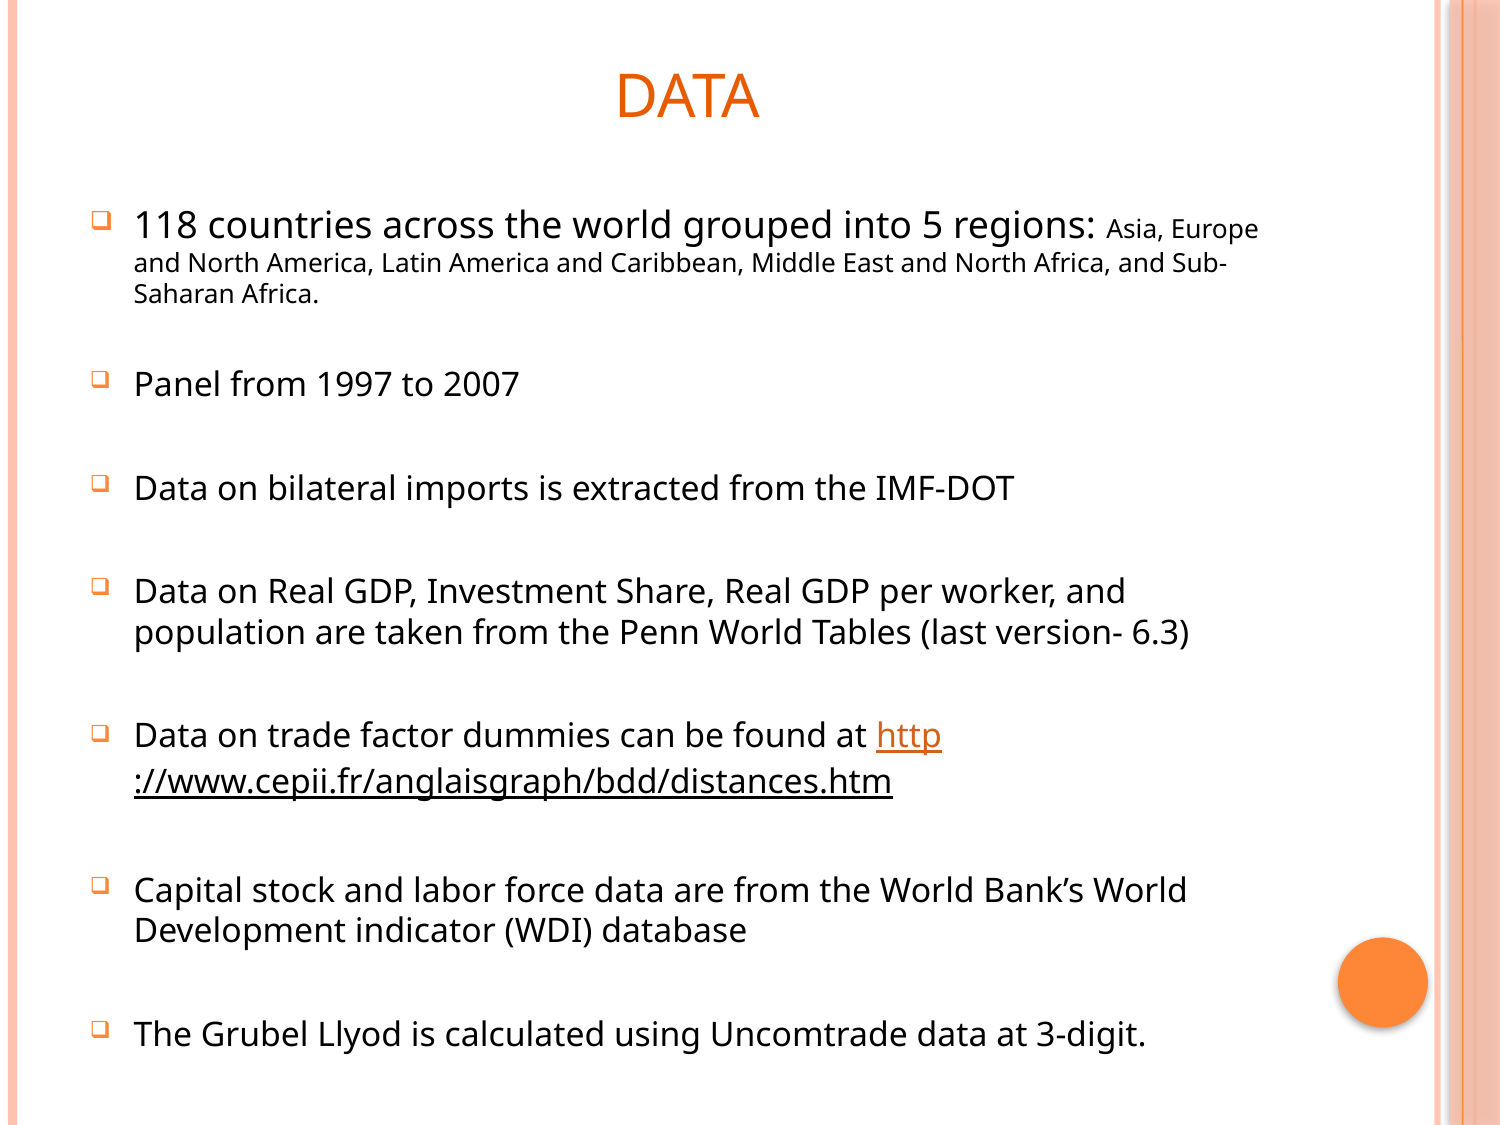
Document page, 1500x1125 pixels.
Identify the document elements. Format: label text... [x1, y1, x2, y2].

title Data [75, 45, 1300, 137]
list 118 countries across the world grouped into 5 regions: Asia, Europe and North America, Latin America and Caribbean, Middle East and North Africa, and Sub-Saharan Africa. Panel from 1997 to 2007 Data on bilateral imports is extracted from the IMF-DOT Data on Real GDP, Investment Share, Real GDP per worker, and population are taken from the Penn World Tables (last version- 6.3) Data on trade factor dummies can be found at http://www.cepii.fr/anglaisgraph/bdd/distances.htm Capital stock and labor force data are from the World Bank’s World Development indicator (WDI) database The Grubel Llyod is calculated using Uncomtrade data at 3-digit. [75, 137, 1300, 1062]
